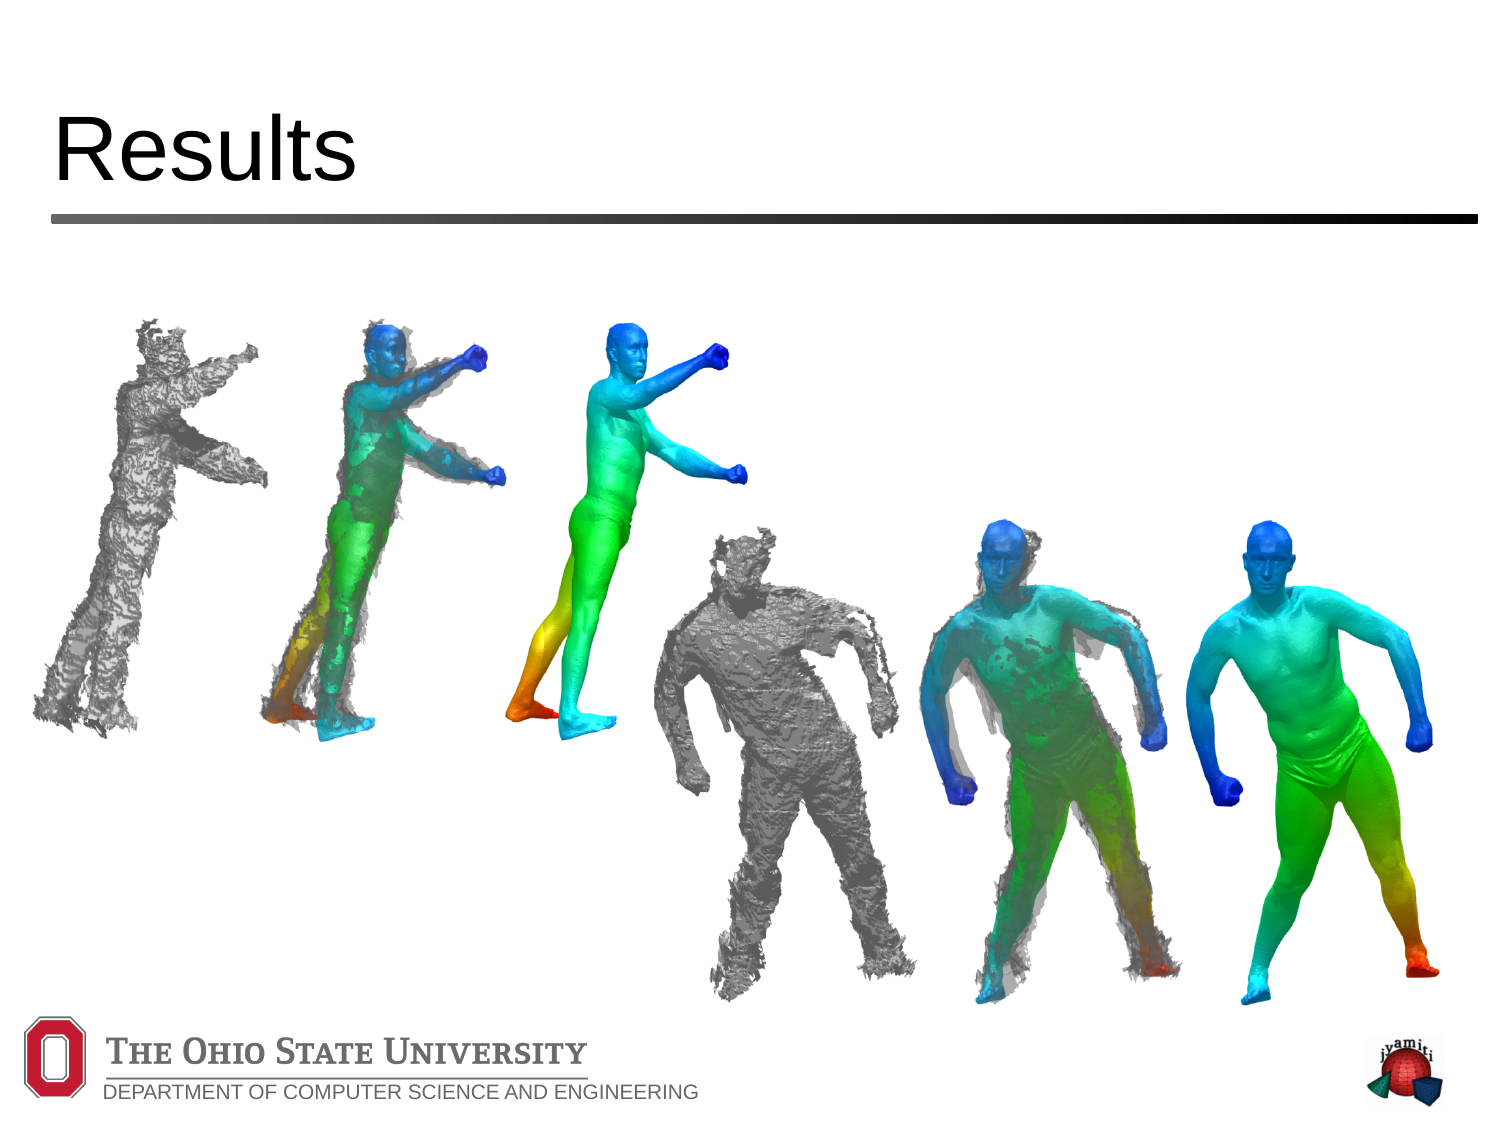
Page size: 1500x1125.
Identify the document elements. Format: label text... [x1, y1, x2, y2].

title Results [37, 19, 1463, 207]
picture [21, 312, 1457, 1016]
picture [1367, 1035, 1446, 1107]
picture [24, 1016, 588, 1098]
